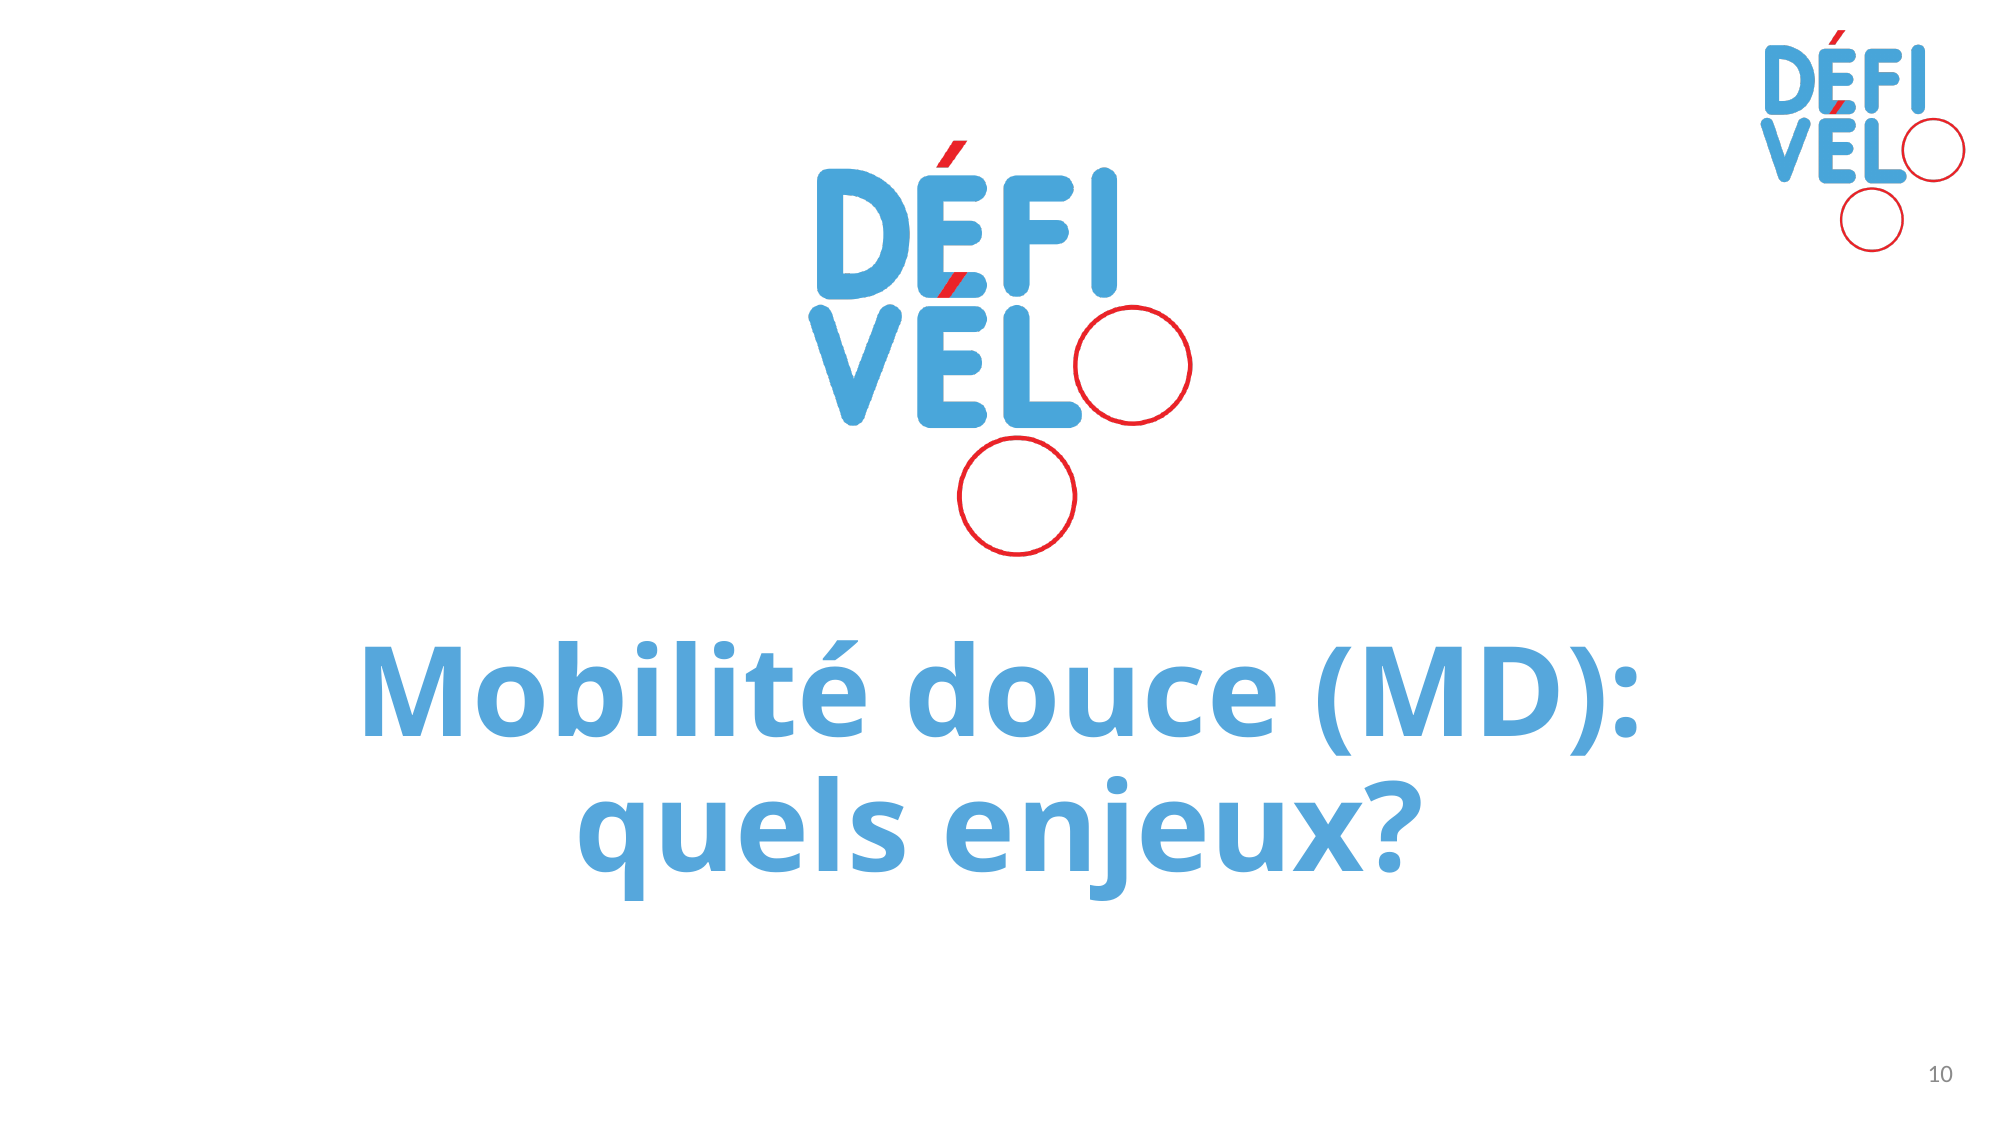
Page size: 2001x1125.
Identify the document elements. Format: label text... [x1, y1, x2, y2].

text_box Mobilité douce (MD): quels enjeux? [249, 568, 1750, 960]
picture [780, 129, 1219, 568]
text_box 10 [1518, 1042, 1968, 1103]
